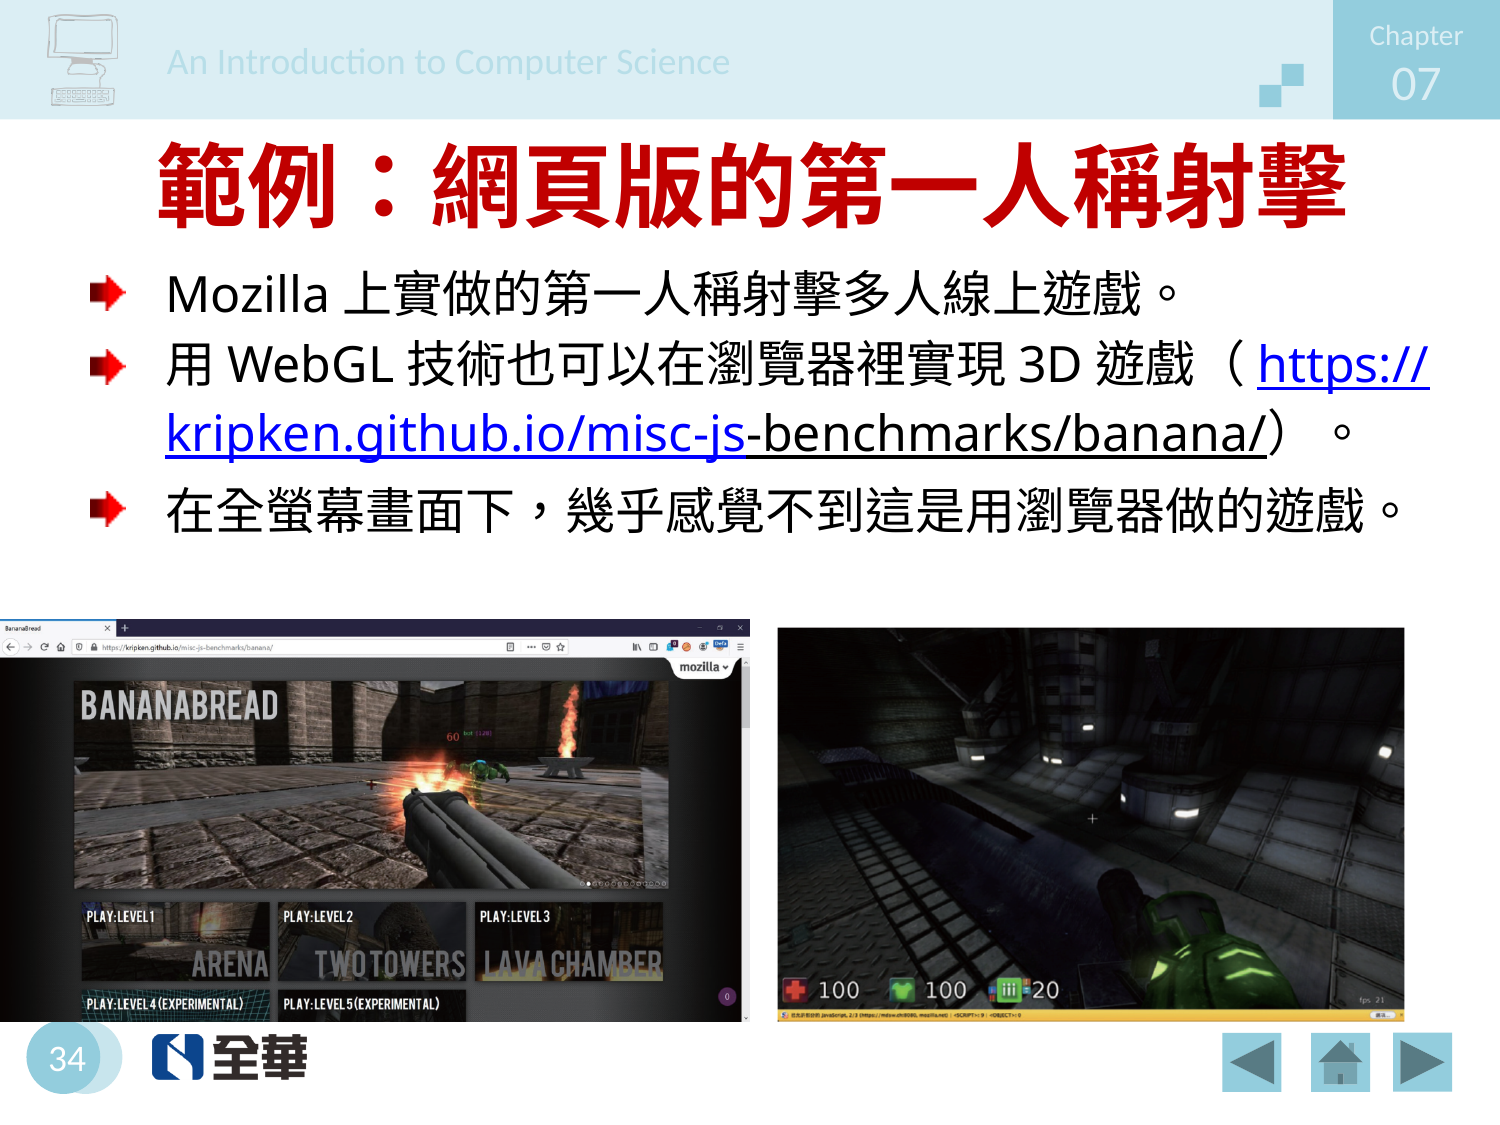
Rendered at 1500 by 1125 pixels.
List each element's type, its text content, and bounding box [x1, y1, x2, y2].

picture [152, 1034, 307, 1080]
picture [0, 619, 751, 1022]
picture [90, 349, 126, 385]
picture [771, 621, 1408, 1027]
list Mozilla上實做的第一人稱射擊多人線上遊戲。 用WebGL技術也可以在瀏覽器裡實現3D遊戲（https://kripken.github.io/misc-js-benchmarks/banana/）。 在全螢幕畫面下，幾乎感覺不到這是用瀏覽器做的遊戲。 [75, 255, 1489, 1005]
picture [47, 14, 118, 106]
picture [90, 275, 126, 311]
title 範例：網頁版的第一人稱射擊 [76, 90, 1427, 255]
picture [90, 491, 126, 527]
